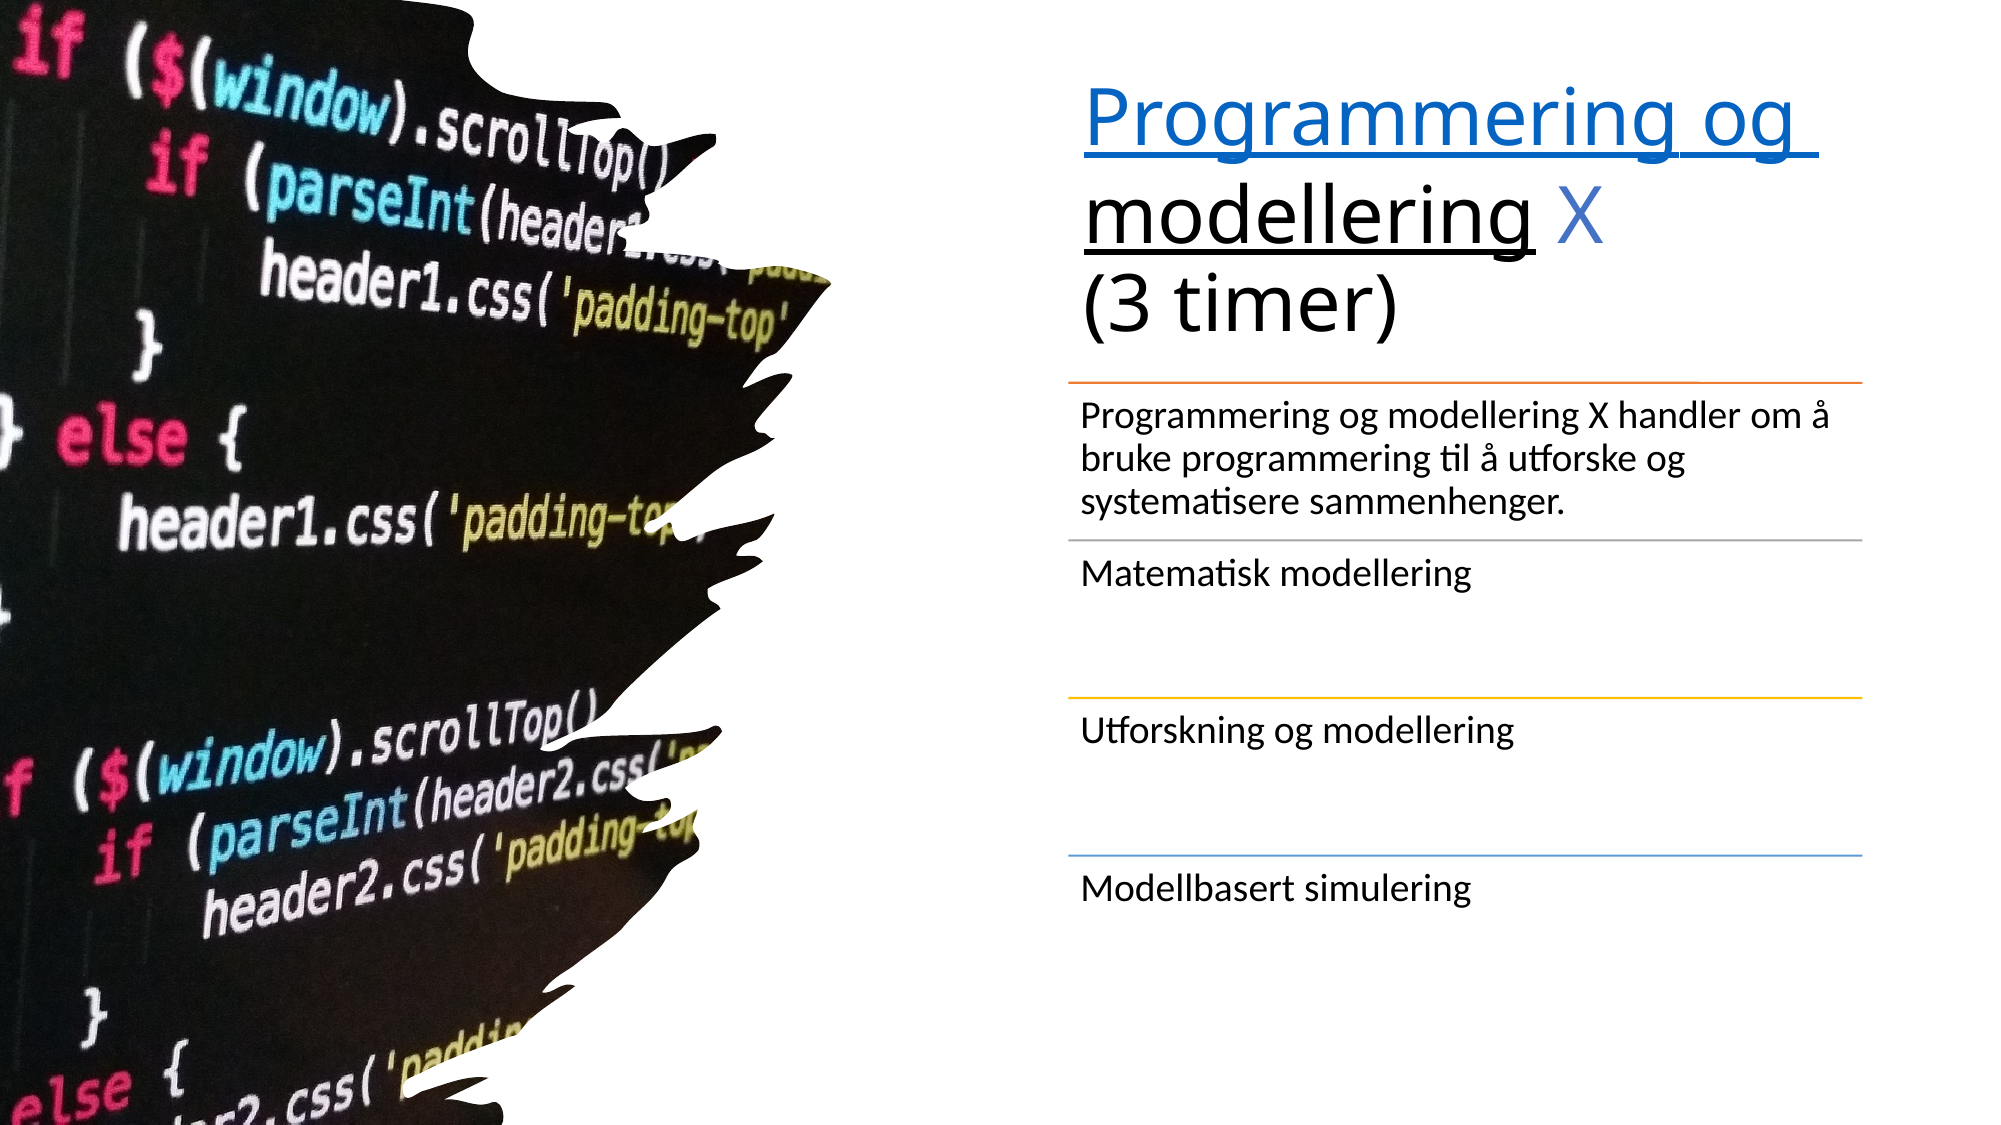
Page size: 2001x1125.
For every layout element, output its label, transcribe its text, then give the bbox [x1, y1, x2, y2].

title Programmering og modellering X (3 timer) [1068, 59, 1863, 357]
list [1068, 382, 1863, 1014]
picture [0, 0, 832, 1125]
